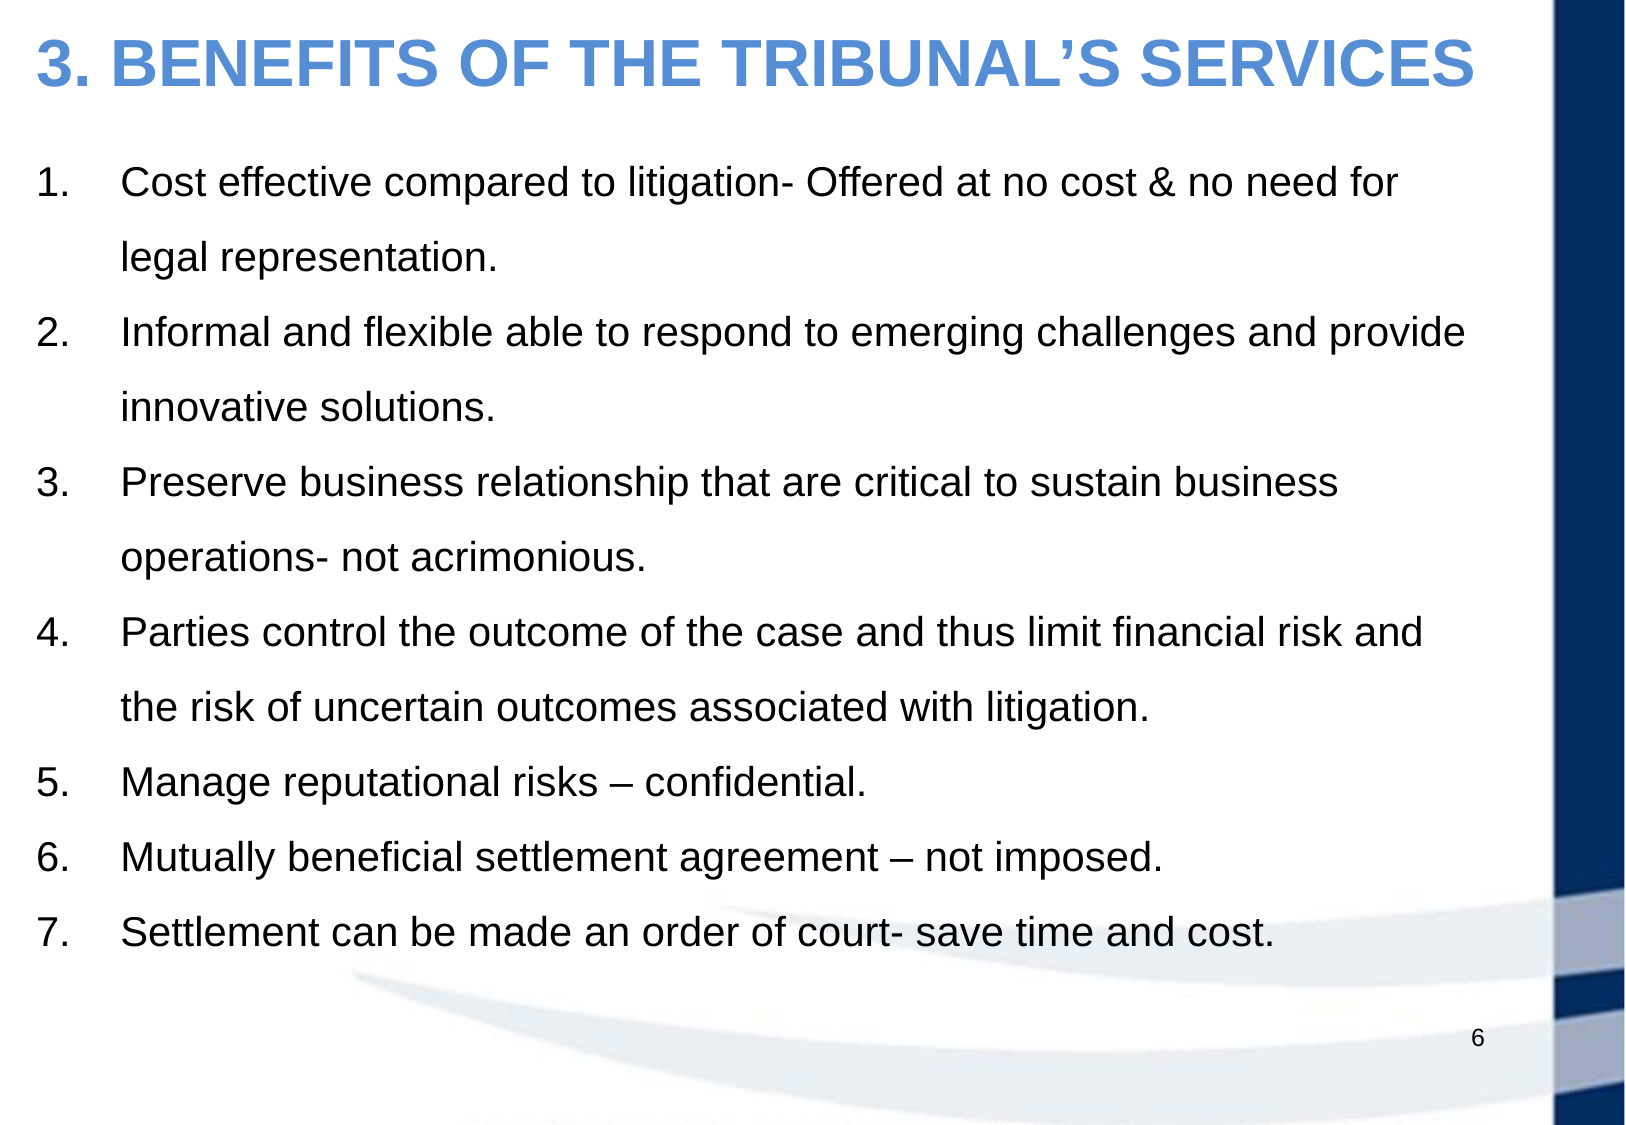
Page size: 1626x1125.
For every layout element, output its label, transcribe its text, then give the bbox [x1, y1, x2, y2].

text_box 3. BENEFITS OF THE TRIBUNAL’S SERVICES Cost effective compared to litigation- Offered at no cost & no need for legal representation. Informal and flexible able to respond to emerging challenges and provide innovative solutions. Preserve business relationship that are critical to sustain business operations- not acrimonious. Parties control the outcome of the case and thus limit financial risk and the risk of uncertain outcomes associated with litigation. Manage reputational risks – confidential. Mutually beneficial settlement agreement – not imposed. Settlement can be made an order of court- save time and cost. [21, 12, 1500, 963]
picture [295, 0, 1625, 1125]
text_box 6 [1312, 1013, 1500, 1059]
text_box [21, 30, 1497, 465]
